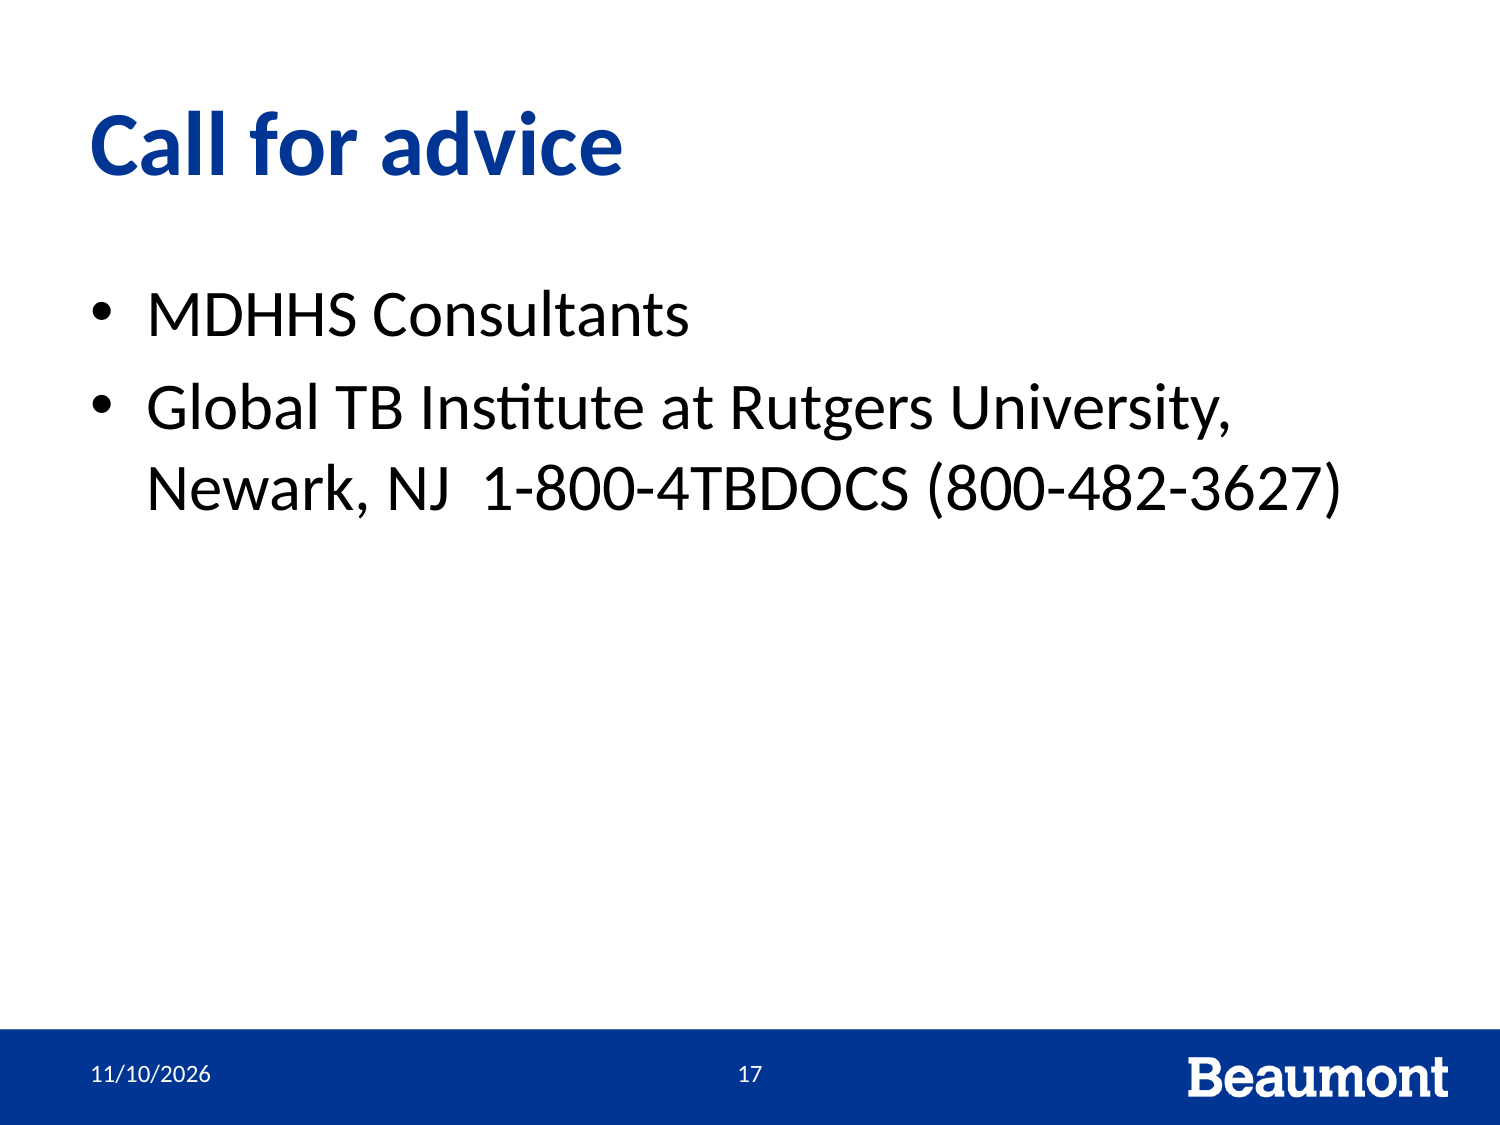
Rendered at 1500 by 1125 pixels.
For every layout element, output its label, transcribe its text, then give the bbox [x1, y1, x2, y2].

picture [0, 1024, 1500, 1125]
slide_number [75, 1042, 425, 1103]
list MDHHS Consultants Global TB Institute at Rutgers University, Newark, NJ 1-800-4TBDOCS (800-482-3627) [75, 262, 1425, 1005]
slide_number 17 [575, 1042, 925, 1103]
title Call for advice [75, 45, 1425, 233]
